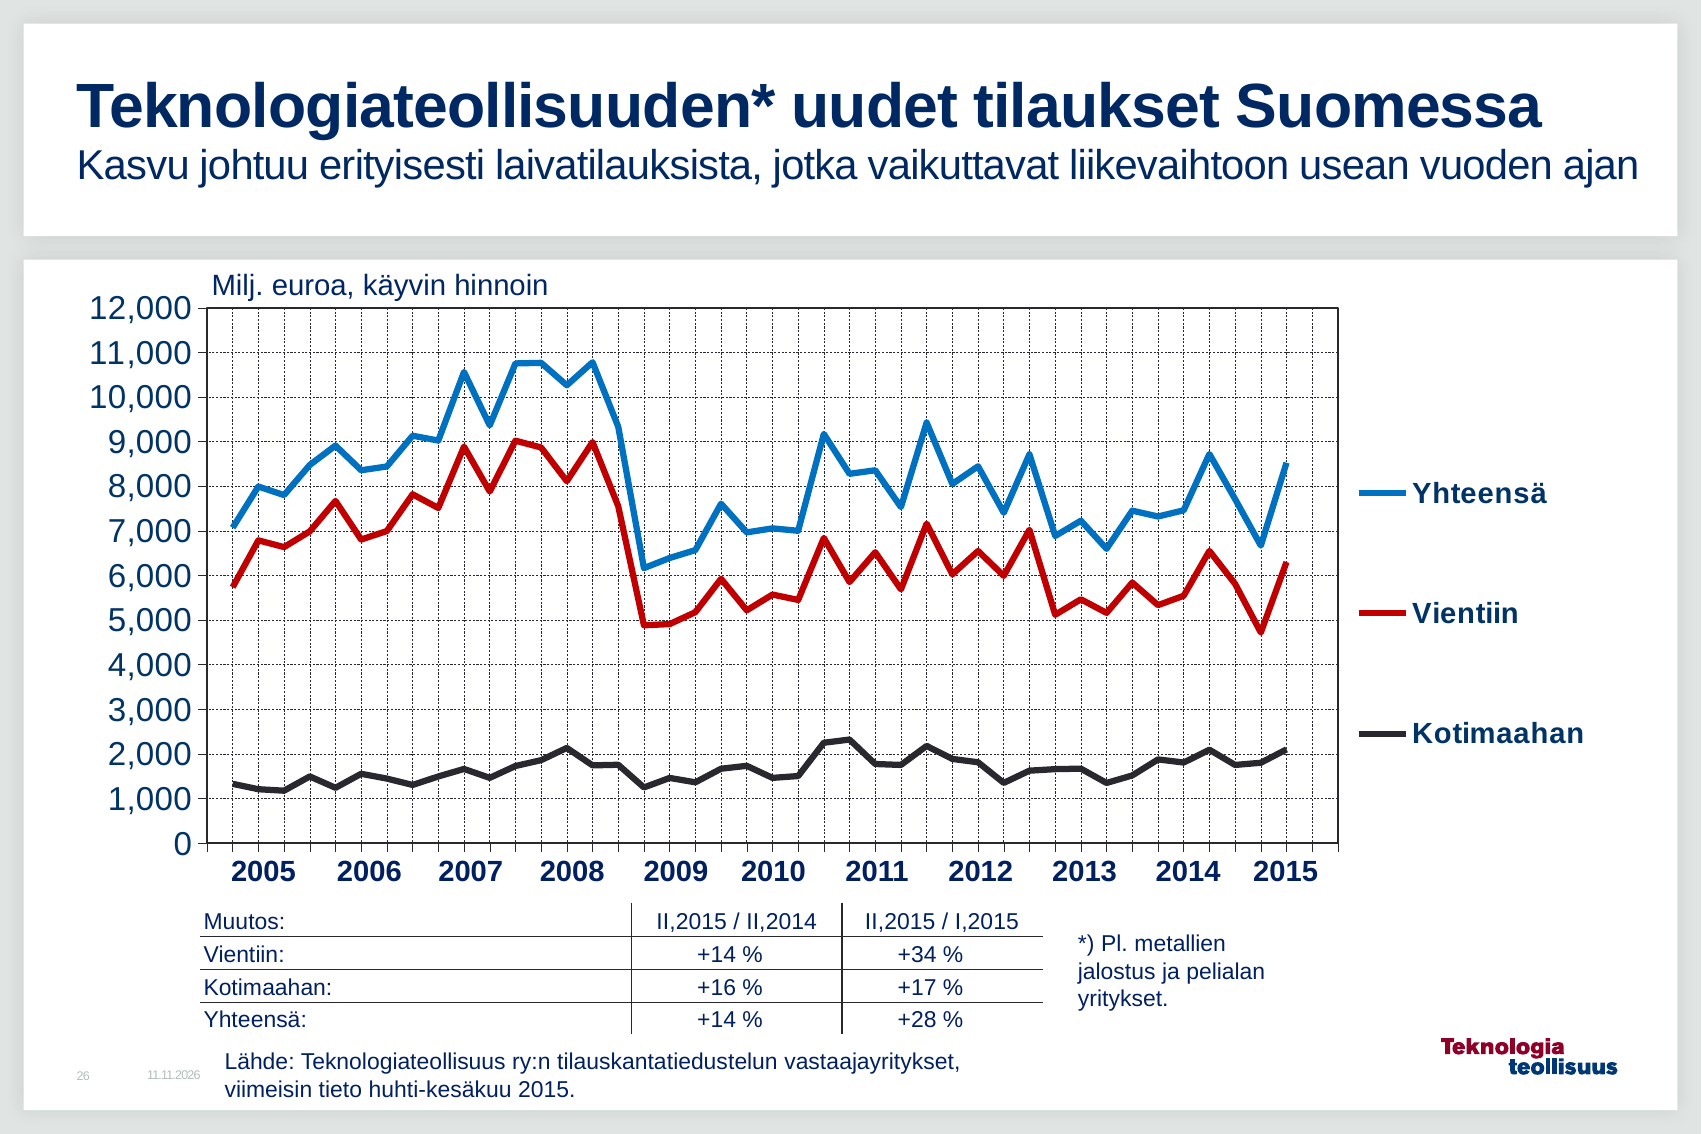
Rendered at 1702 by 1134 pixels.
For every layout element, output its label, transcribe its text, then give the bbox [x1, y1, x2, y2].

table_header Muutos: [202, 915, 631, 936]
table_header II,2015 / II,2014 [632, 915, 841, 936]
table_cell Yhteensä: [202, 1003, 631, 1034]
text_box *) Pl. metallien jalostus ja pelialan yritykset. [1063, 921, 1313, 1019]
table_cell +28 % [843, 1003, 1041, 1034]
slide_number 26 [70, 1063, 141, 1087]
chart [35, 262, 1607, 904]
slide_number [141, 1063, 212, 1087]
table_cell +34 % [843, 937, 1041, 969]
title Teknologiateollisuuden* uudet tilaukset Suomessa Kasvu johtuu erityisesti laivatilauksista, jotka vaikuttavat liikevaihtoon usean vuoden ajan [70, 47, 1654, 213]
table_cell +17 % [843, 970, 1041, 1002]
table_cell +14 % [632, 937, 841, 969]
table_header II,2015 / I,2015 [843, 915, 1041, 936]
text_box Lähde: Teknologiateollisuus ry:n tilauskantatiedustelun vastaajayritykset, viimeisin tieto huhti-kesäkuu 2015. [212, 1040, 1263, 1108]
table_cell +16 % [632, 970, 841, 1002]
table_cell Vientiin: [202, 937, 631, 969]
table_cell +14 % [632, 1003, 841, 1034]
table_cell Kotimaahan: [202, 970, 631, 1002]
